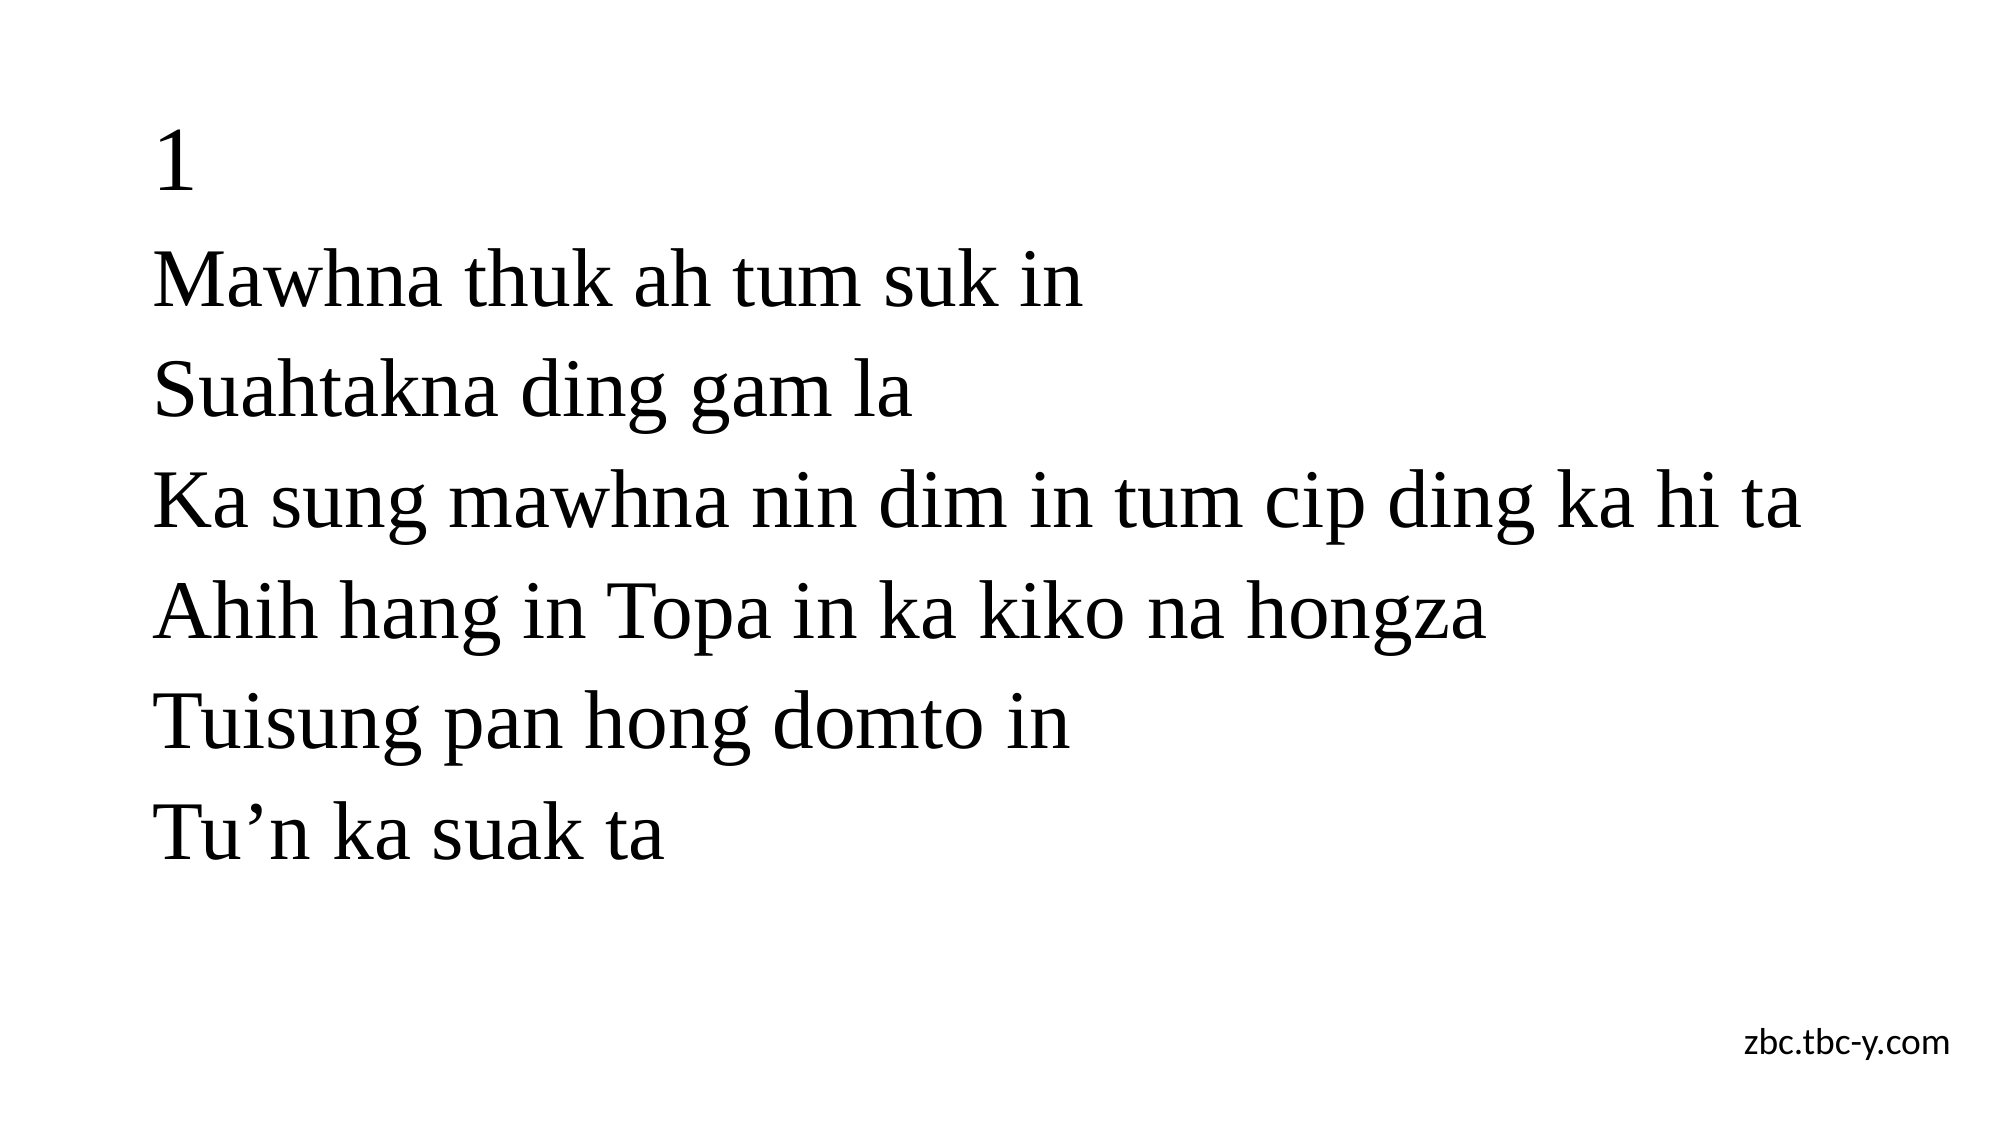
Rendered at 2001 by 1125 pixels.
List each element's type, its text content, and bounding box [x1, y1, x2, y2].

title 1 [137, 80, 1863, 226]
list Mawhna thuk ah tum suk in Suahtakna ding gam la Ka sung mawhna nin dim in tum cip ding ka hi ta Ahih hang in Topa in ka kiko na hongza Tuisung pan hong domto in Tu’n ka suak ta [137, 226, 1863, 941]
text_box zbc.tbc-y.com [1728, 1009, 2000, 1070]
